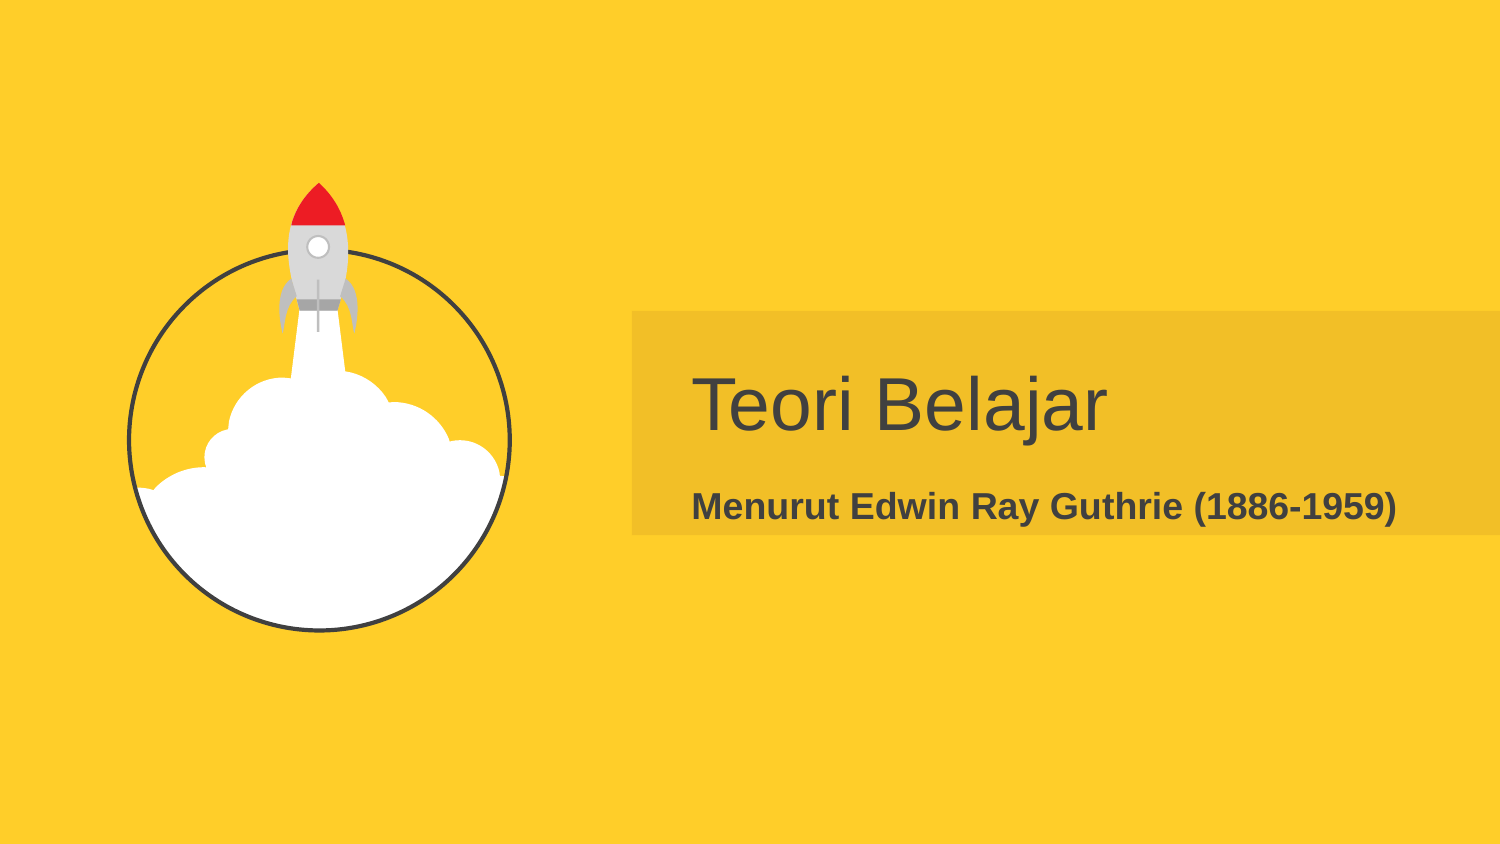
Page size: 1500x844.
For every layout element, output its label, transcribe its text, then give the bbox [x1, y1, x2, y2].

list Teori Belajar [676, 353, 1500, 448]
list Menurut Edwin Ray Guthrie (1886-1959) [676, 480, 1500, 529]
